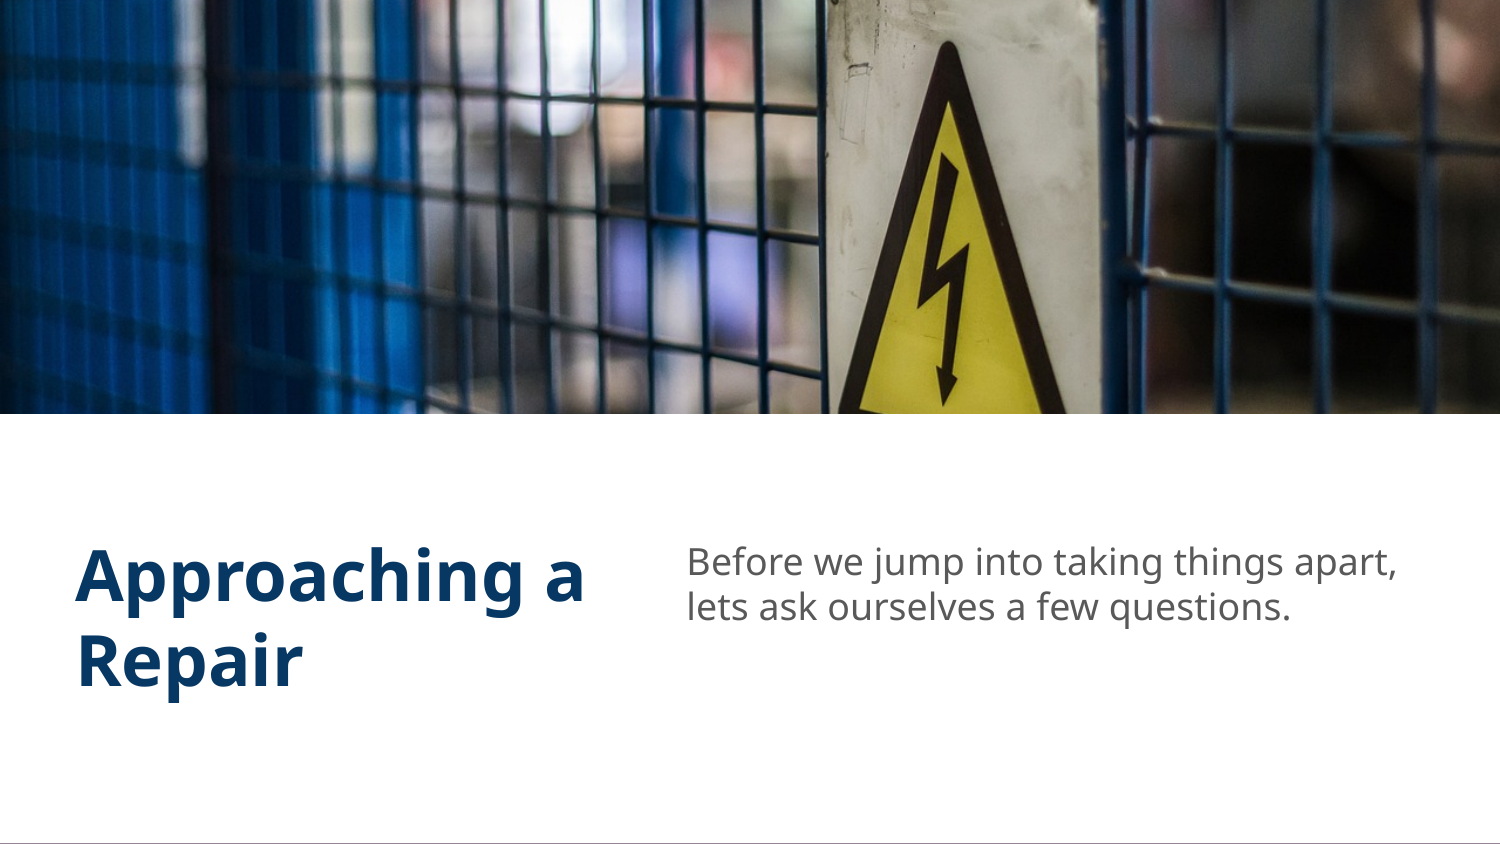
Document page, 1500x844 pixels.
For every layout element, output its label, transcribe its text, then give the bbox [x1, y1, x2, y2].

text_box Approaching a Repair [74, 473, 600, 701]
text_box Before we jump into taking things apart, lets ask ourselves a few questions. [686, 537, 1425, 628]
picture [0, 0, 1500, 414]
